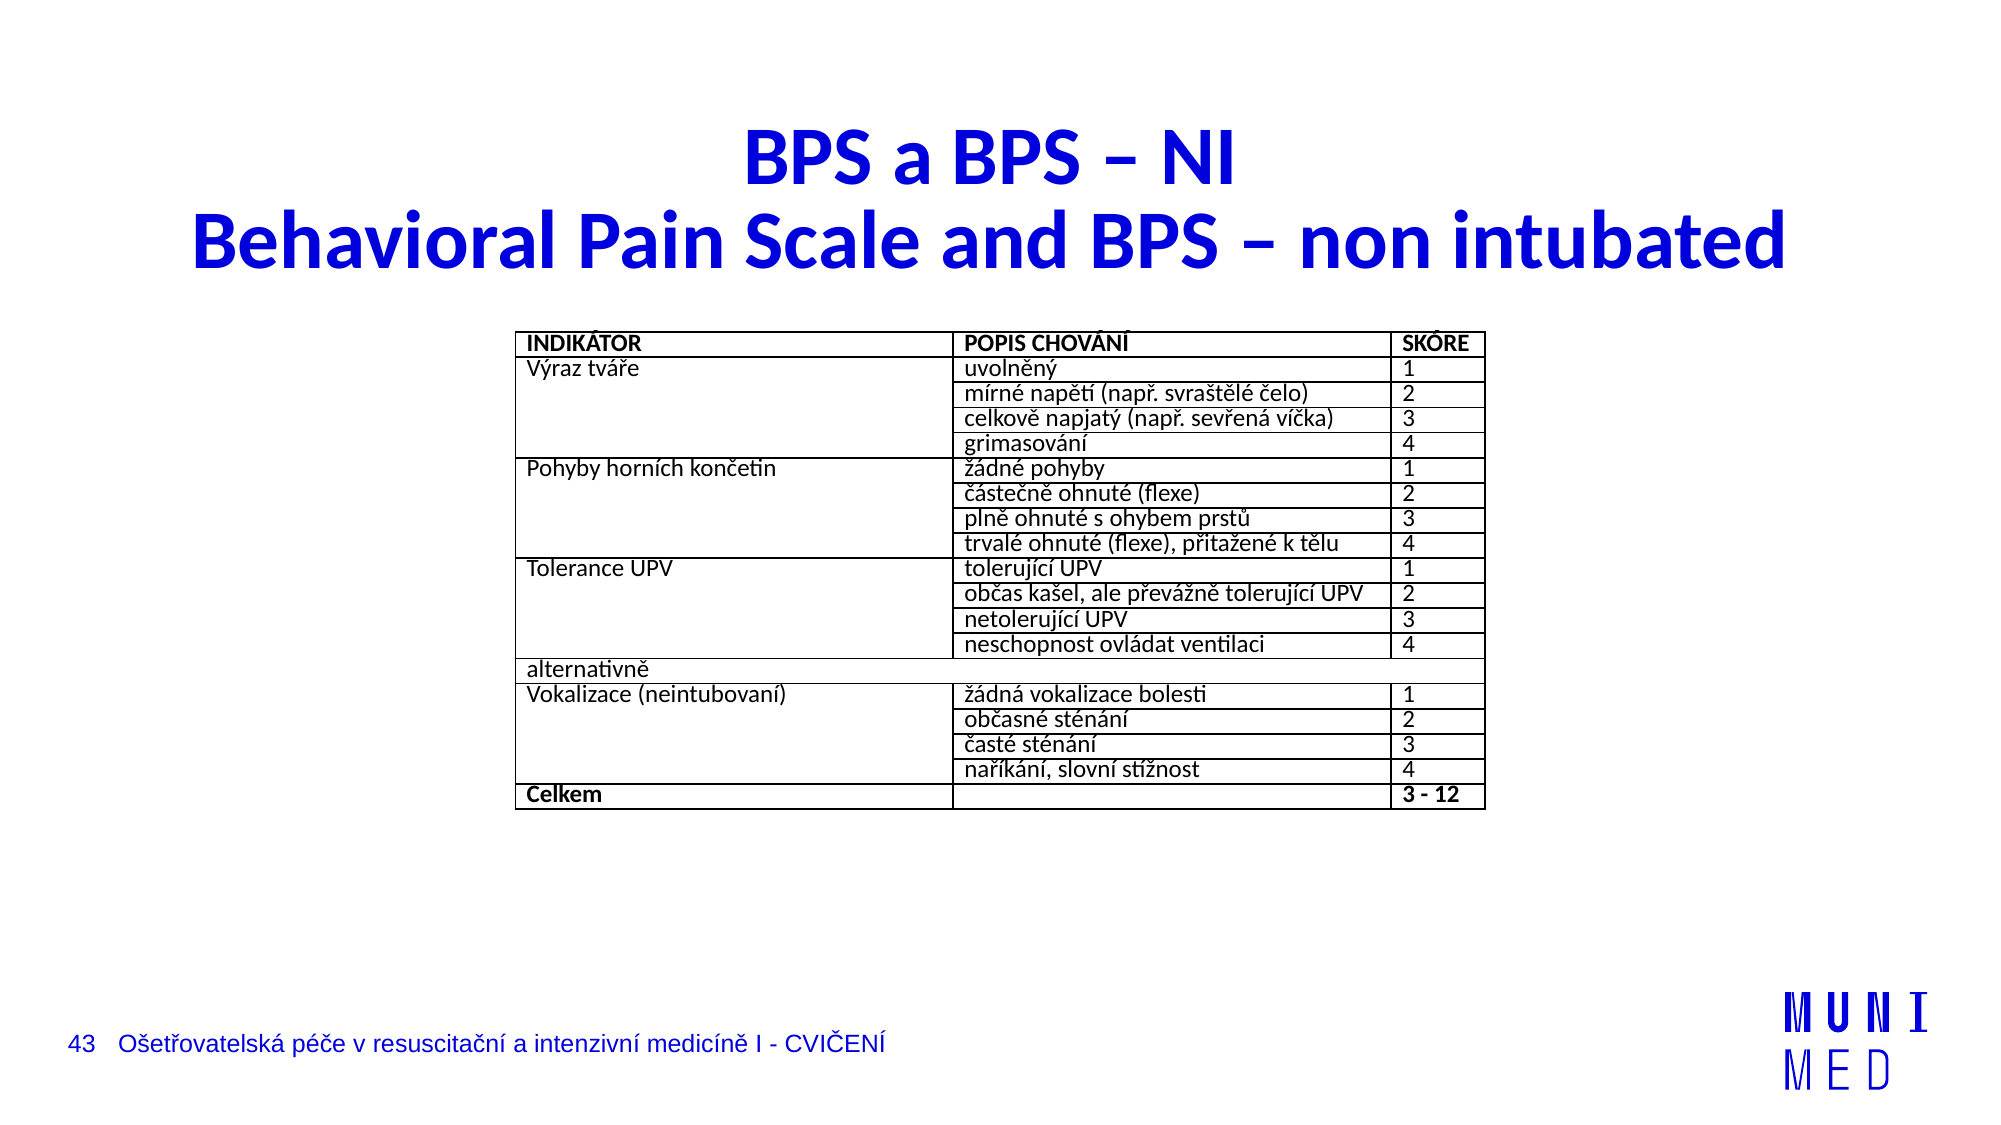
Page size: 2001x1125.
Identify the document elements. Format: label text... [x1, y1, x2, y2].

table_cell netolerující UPV [954, 609, 1390, 632]
table_cell Výraz tváře [516, 358, 952, 457]
table_cell 3 [1392, 408, 1484, 432]
table_cell 3 - 12 [1392, 785, 1484, 808]
title BPS a BPS – NI Behavioral Pain Scale and BPS – non intubated [118, 118, 1883, 193]
table_cell 1 [1392, 459, 1484, 482]
table_cell 3 [1392, 735, 1484, 758]
table_cell [954, 785, 1390, 808]
table_cell žádné pohyby [954, 459, 1390, 482]
table_cell Pohyby horních končetin [516, 459, 952, 557]
table_cell občas kašel, ale převážně tolerující UPV [954, 584, 1390, 607]
table_cell 4 [1392, 534, 1484, 557]
table_cell trvalé ohnuté (flexe), přitažené k tělu [954, 534, 1390, 557]
table_cell 4 [1392, 634, 1484, 658]
table_cell naříkání, slovní stížnost [954, 760, 1390, 783]
table_cell alternativně [516, 659, 1484, 683]
footer Ošetřovatelská péče v resuscitační a intenzivní medicíně I - CVIČENÍ [118, 1021, 1418, 1063]
table_cell Tolerance UPV [516, 559, 952, 658]
table_cell 3 [1392, 509, 1484, 532]
table_cell neschopnost ovládat ventilaci [954, 634, 1390, 658]
table_cell Vokalizace (neintubovaní) [516, 684, 952, 783]
table_cell 1 [1392, 684, 1484, 708]
table_cell 2 [1392, 710, 1484, 733]
table_cell 1 [1392, 559, 1484, 582]
table_cell Celkem [516, 785, 952, 808]
table_cell časté sténání [954, 735, 1390, 758]
table_cell částečně ohnuté (flexe) [954, 484, 1390, 507]
table_cell grimasování [954, 433, 1390, 457]
table_header SKÓRE [1392, 333, 1484, 356]
table_cell žádná vokalizace bolesti [954, 684, 1390, 708]
table_cell mírné napětí (např. svraštělé čelo) [954, 383, 1390, 407]
table_cell 1 [1392, 358, 1484, 381]
table_cell celkově napjatý (např. sevřená víčka) [954, 408, 1390, 432]
table_cell 2 [1392, 383, 1484, 407]
table_header INDIKÁTOR [516, 333, 952, 356]
table_cell 2 [1392, 584, 1484, 607]
table_header POPIS CHOVÁNÍ [954, 333, 1390, 356]
table_cell tolerující UPV [954, 559, 1390, 582]
table_cell 3 [1392, 609, 1484, 632]
table_cell uvolněný [954, 358, 1390, 381]
table_cell 4 [1392, 760, 1484, 783]
table_cell 4 [1392, 433, 1484, 457]
table_cell plně ohnuté s ohybem prstů [954, 509, 1390, 532]
slide_number 43 [67, 1021, 110, 1063]
table_cell 2 [1392, 484, 1484, 507]
table_cell občasné sténání [954, 710, 1390, 733]
